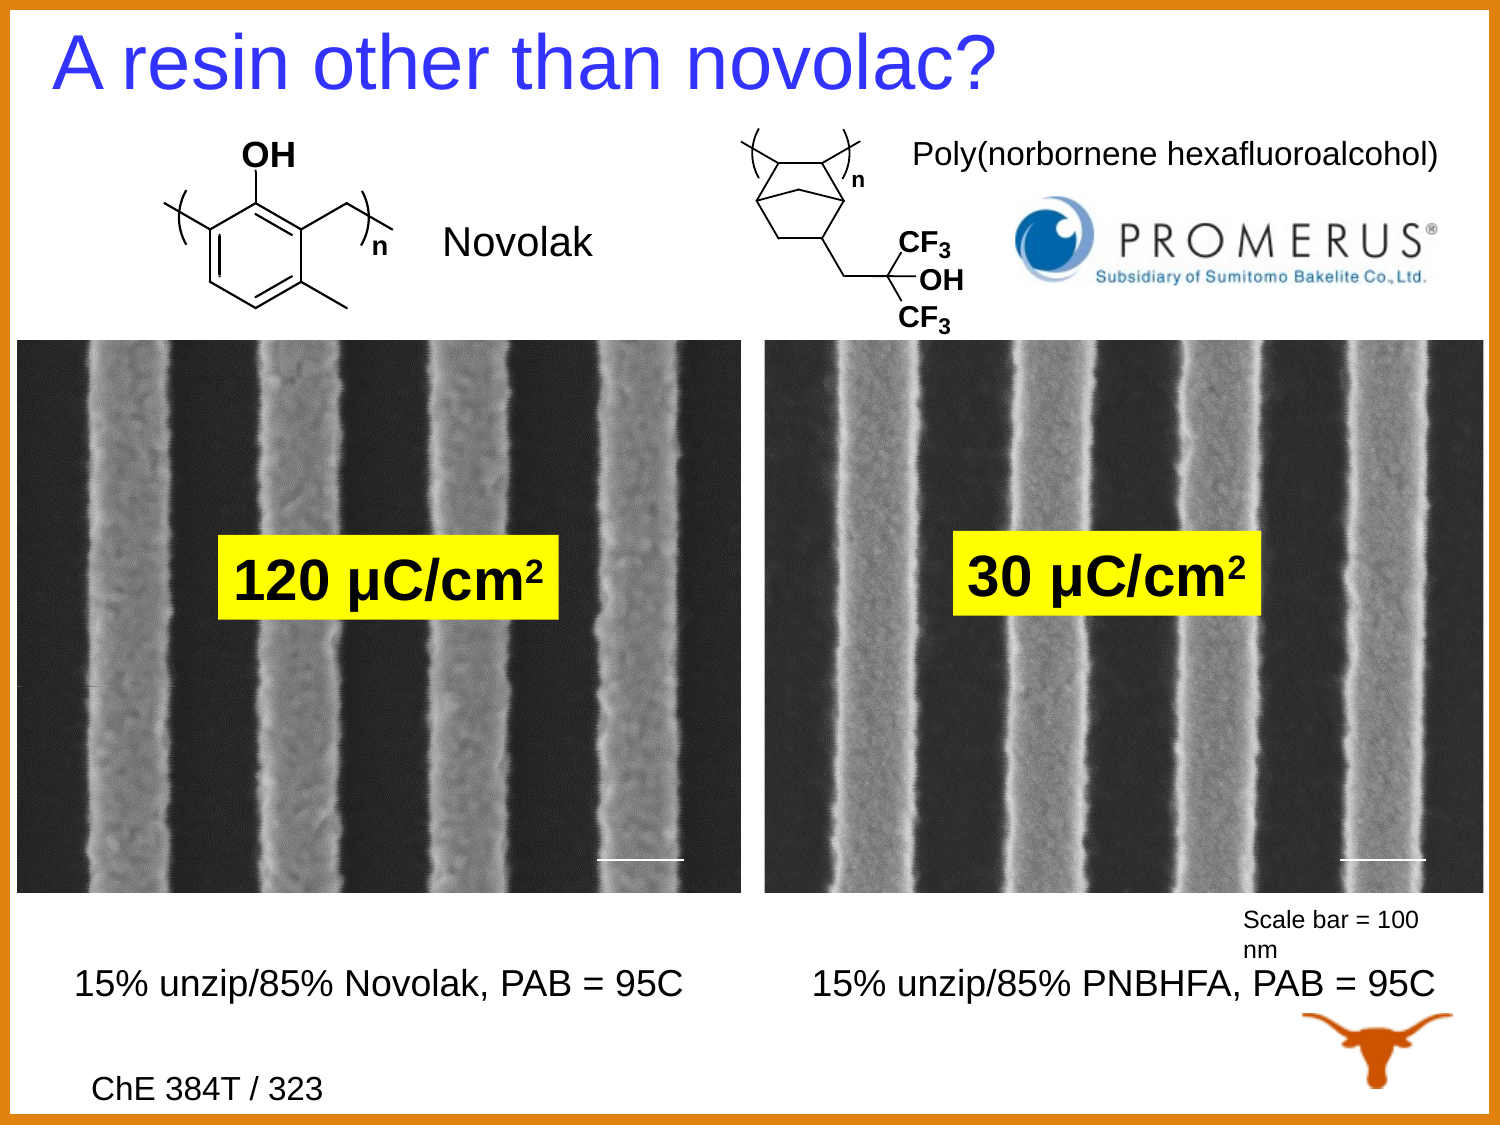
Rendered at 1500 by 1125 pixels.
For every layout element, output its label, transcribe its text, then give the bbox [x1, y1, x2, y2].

text_box Poly(norbornene hexafluoroalcohol) [897, 124, 1457, 180]
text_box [740, 125, 978, 343]
text_box 15% unzip/85% Novolak, PAB = 95C [0, 951, 686, 1011]
picture [1302, 1013, 1453, 1089]
picture [1000, 188, 1457, 311]
text_box 15% unzip/85% PNBHFA, PAB = 95C [686, 951, 1500, 1011]
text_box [159, 134, 404, 325]
picture [764, 340, 1484, 893]
title A resin other than novolac? [37, 14, 1232, 115]
text_box Scale bar = 100 nm [1228, 895, 1452, 971]
picture [17, 340, 741, 893]
text_box Novolak [427, 206, 731, 272]
